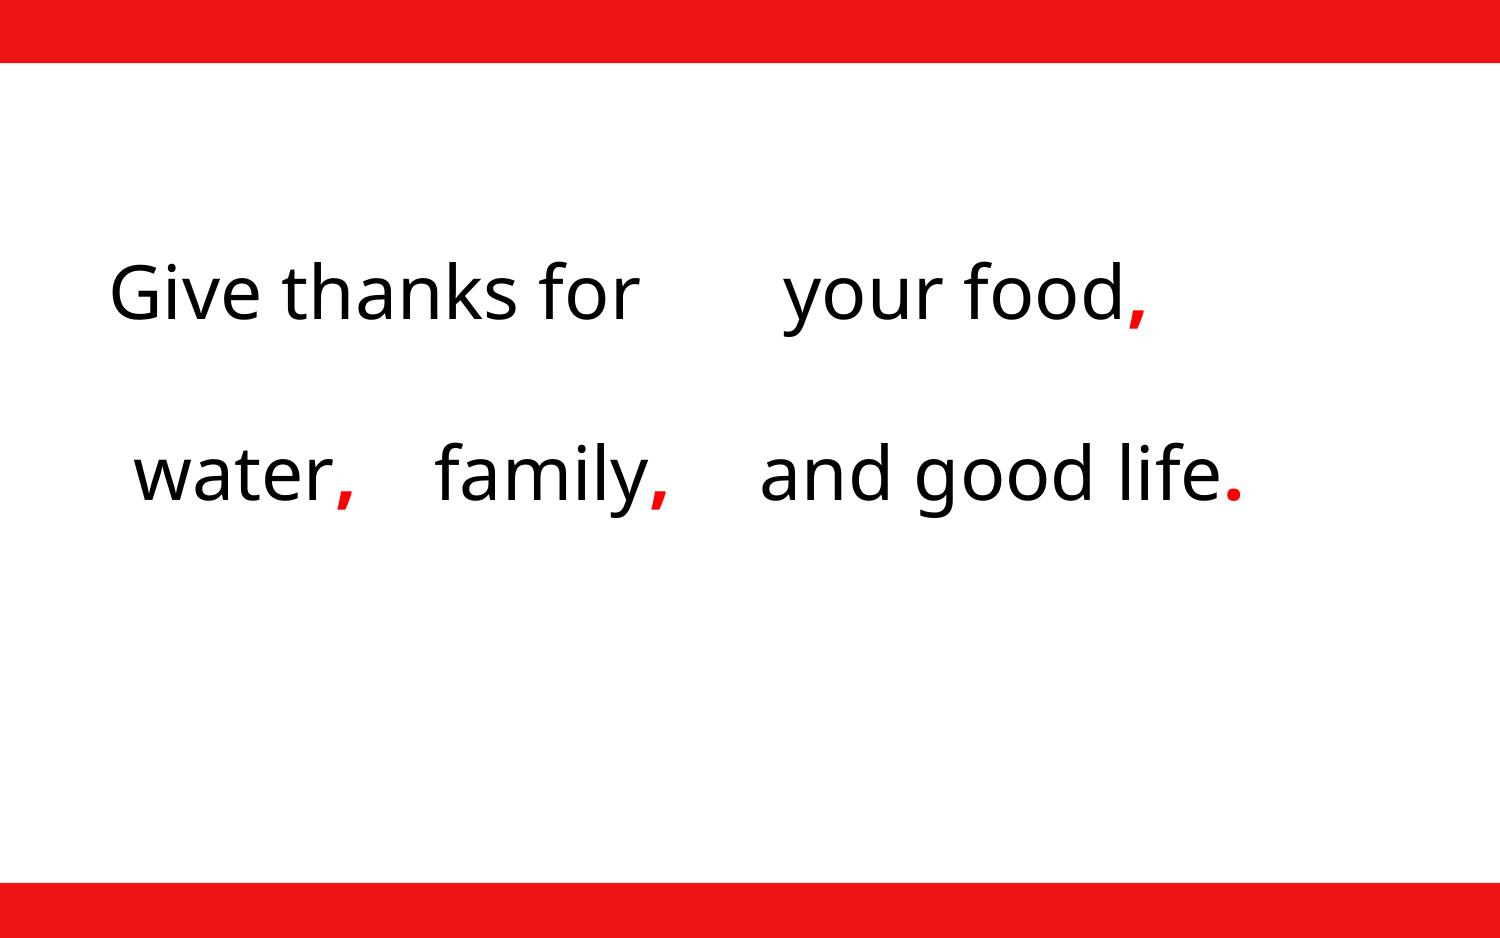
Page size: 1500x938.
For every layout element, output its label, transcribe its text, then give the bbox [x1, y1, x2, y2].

text_box your food, [768, 191, 1284, 362]
text_box and good life. [775, 372, 1465, 542]
text_box [0, 0, 1500, 64]
text_box [0, 882, 1500, 938]
list Give thanks for [93, 191, 769, 389]
text_box water, family, [118, 372, 775, 542]
